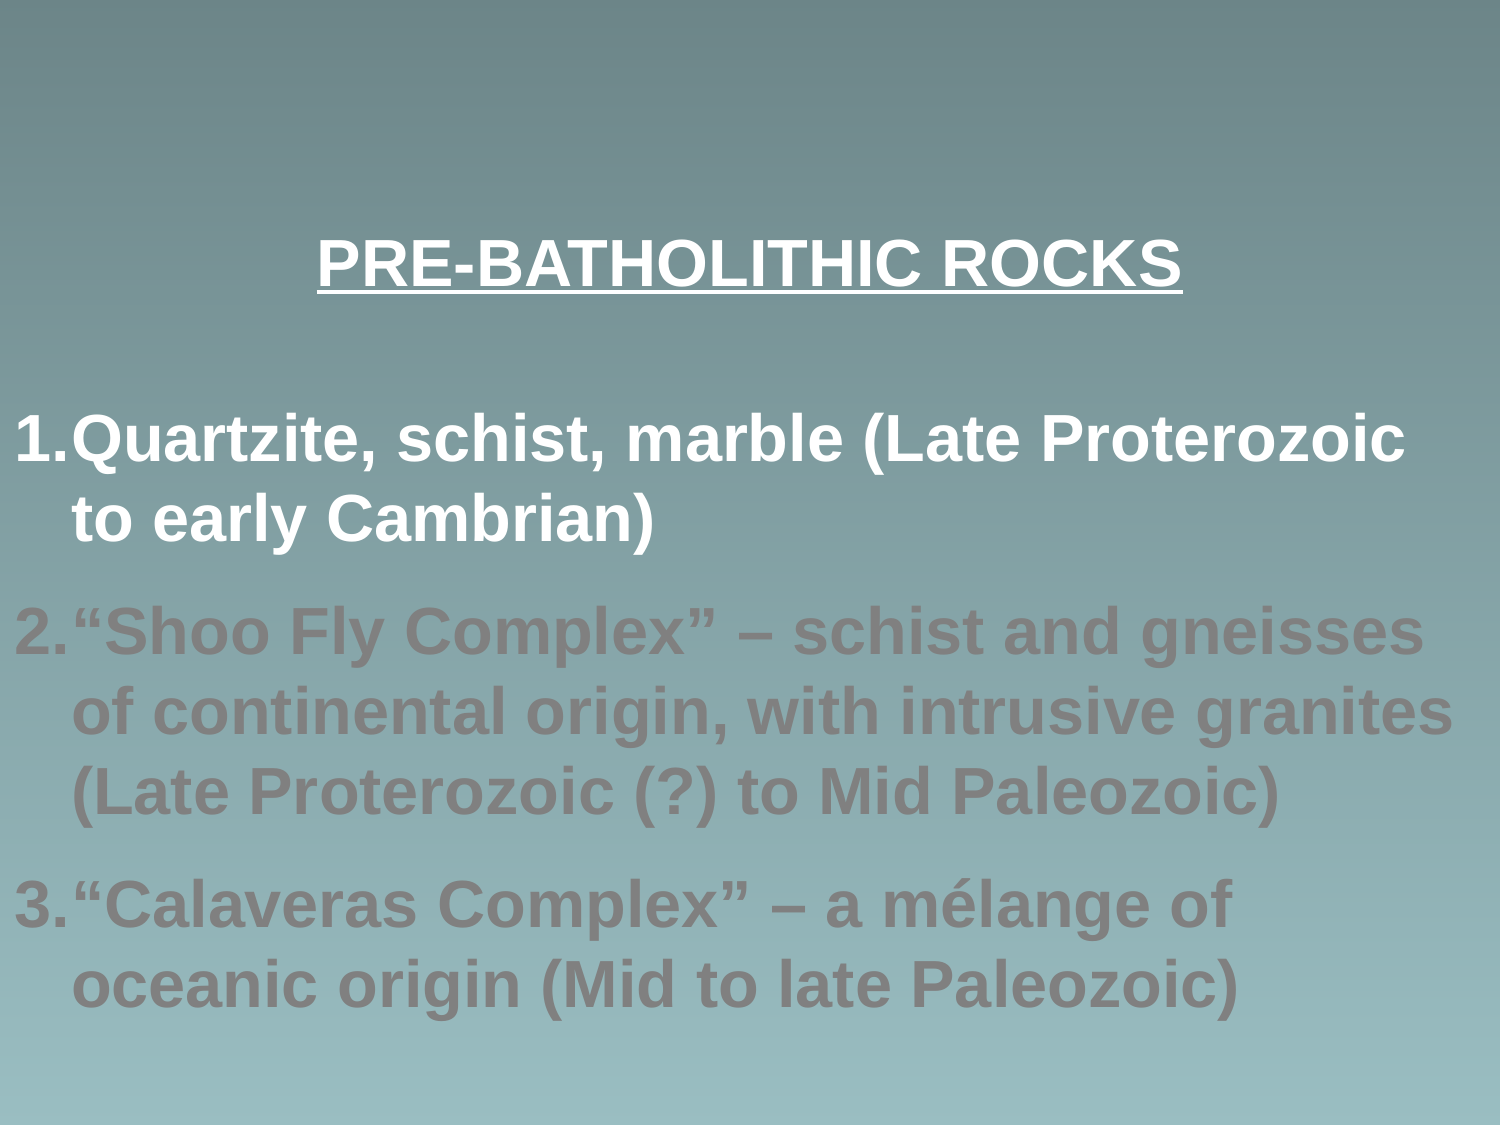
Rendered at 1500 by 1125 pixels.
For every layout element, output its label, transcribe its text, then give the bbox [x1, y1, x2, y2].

text_box Quartzite, schist, marble (Late Proterozoic to early Cambrian) “Shoo Fly Complex” – schist and gneisses of continental origin, with intrusive granites (Late Proterozoic (?) to Mid Paleozoic) “Calaveras Complex” – a mélange of oceanic origin (Mid to late Paleozoic) [0, 387, 1500, 1029]
text_box PRE-BATHOLITHIC ROCKS [0, 212, 1500, 308]
